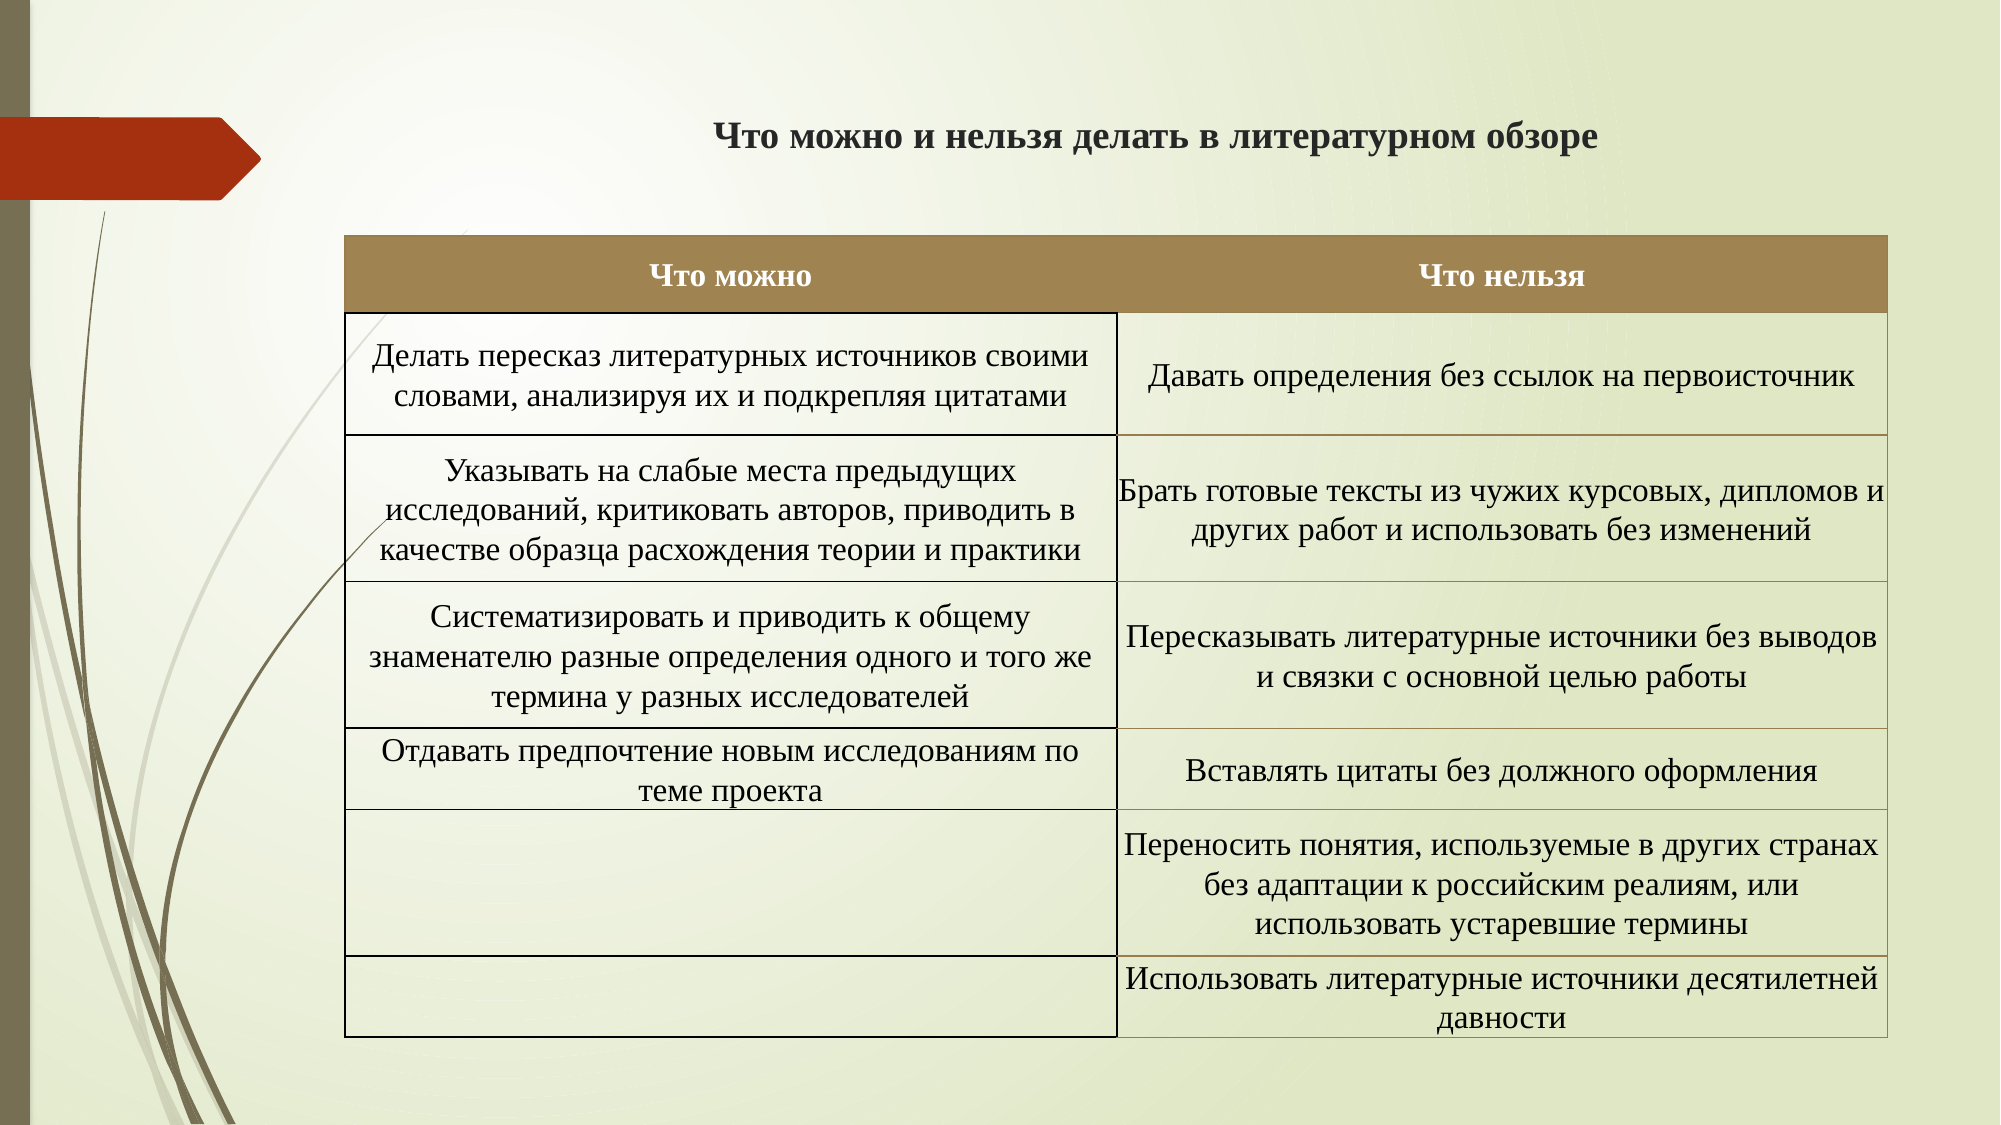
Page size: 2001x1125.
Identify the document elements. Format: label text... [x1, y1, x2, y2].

table_cell Переносить понятия, используемые в других странах без адаптации к российским реалиям, или использовать устаревшие термины [1118, 810, 1887, 955]
table_cell Вставлять цитаты без должного оформления [1118, 729, 1887, 809]
table_cell Указывать на слабые места предыдущих исследований, критиковать авторов, приводить в качестве образца расхождения теории и практики [346, 436, 1116, 581]
table_cell Использовать литературные источники десятилетней давности [1118, 957, 1887, 1037]
table_cell [346, 810, 1116, 955]
table_header Что можно [346, 237, 1117, 312]
table_cell Брать готовые тексты из чужих курсовых, дипломов и других работ и использовать без изменений [1118, 436, 1887, 581]
table_cell [346, 957, 1116, 1036]
table_cell Отдавать предпочтение новым исследованиям по теме проекта [346, 729, 1116, 809]
table_header Что нельзя [1117, 237, 1887, 312]
table_cell Давать определения без ссылок на первоисточник [1118, 313, 1887, 434]
table_cell Систематизировать и приводить к общему знаменателю разные определения одного и того же термина у разных исследователей [346, 582, 1116, 727]
table_cell Делать пересказ литературных источников своими словами, анализируя их и подкрепляя цитатами [346, 314, 1116, 434]
title Что можно и нельзя делать в литературном обзоре [425, 102, 1888, 219]
table_cell Пересказывать литературные источники без выводов и связки с основной целью работы [1118, 582, 1887, 728]
